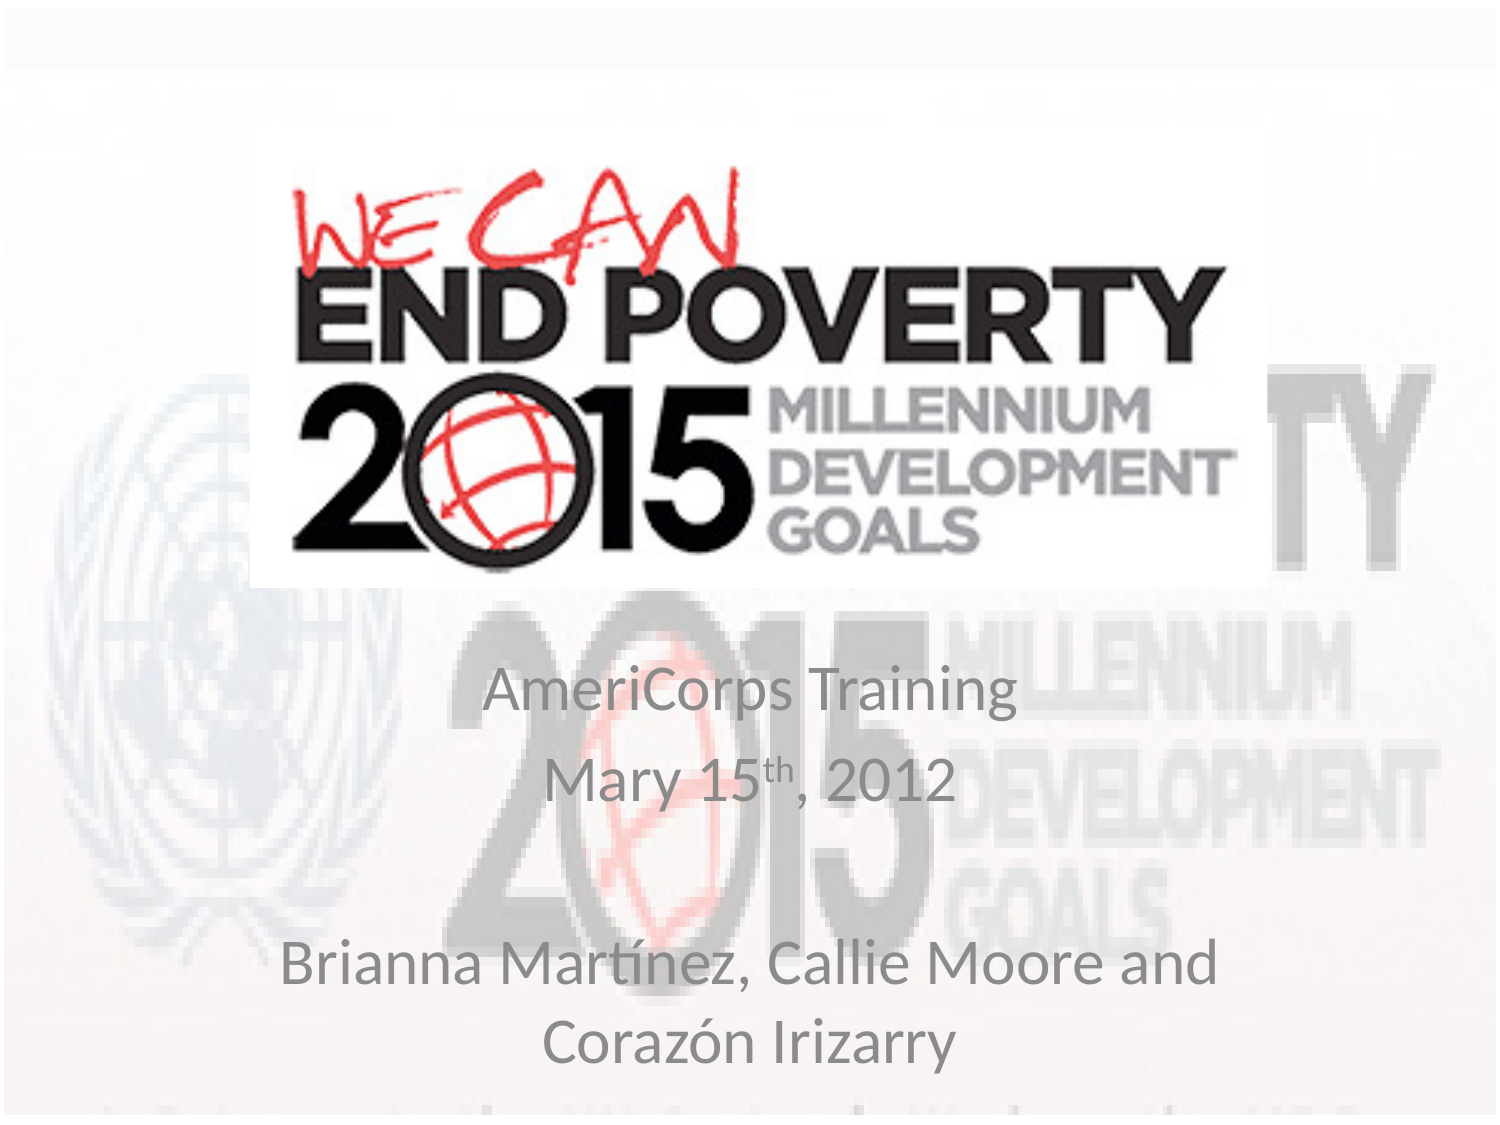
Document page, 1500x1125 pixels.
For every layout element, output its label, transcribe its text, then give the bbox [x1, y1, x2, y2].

picture [249, 124, 1268, 588]
subtitle AmeriCorps Training Mary 15th, 2012 Brianna Martínez, Callie Moore and Corazón Irizarry [225, 637, 1275, 1088]
